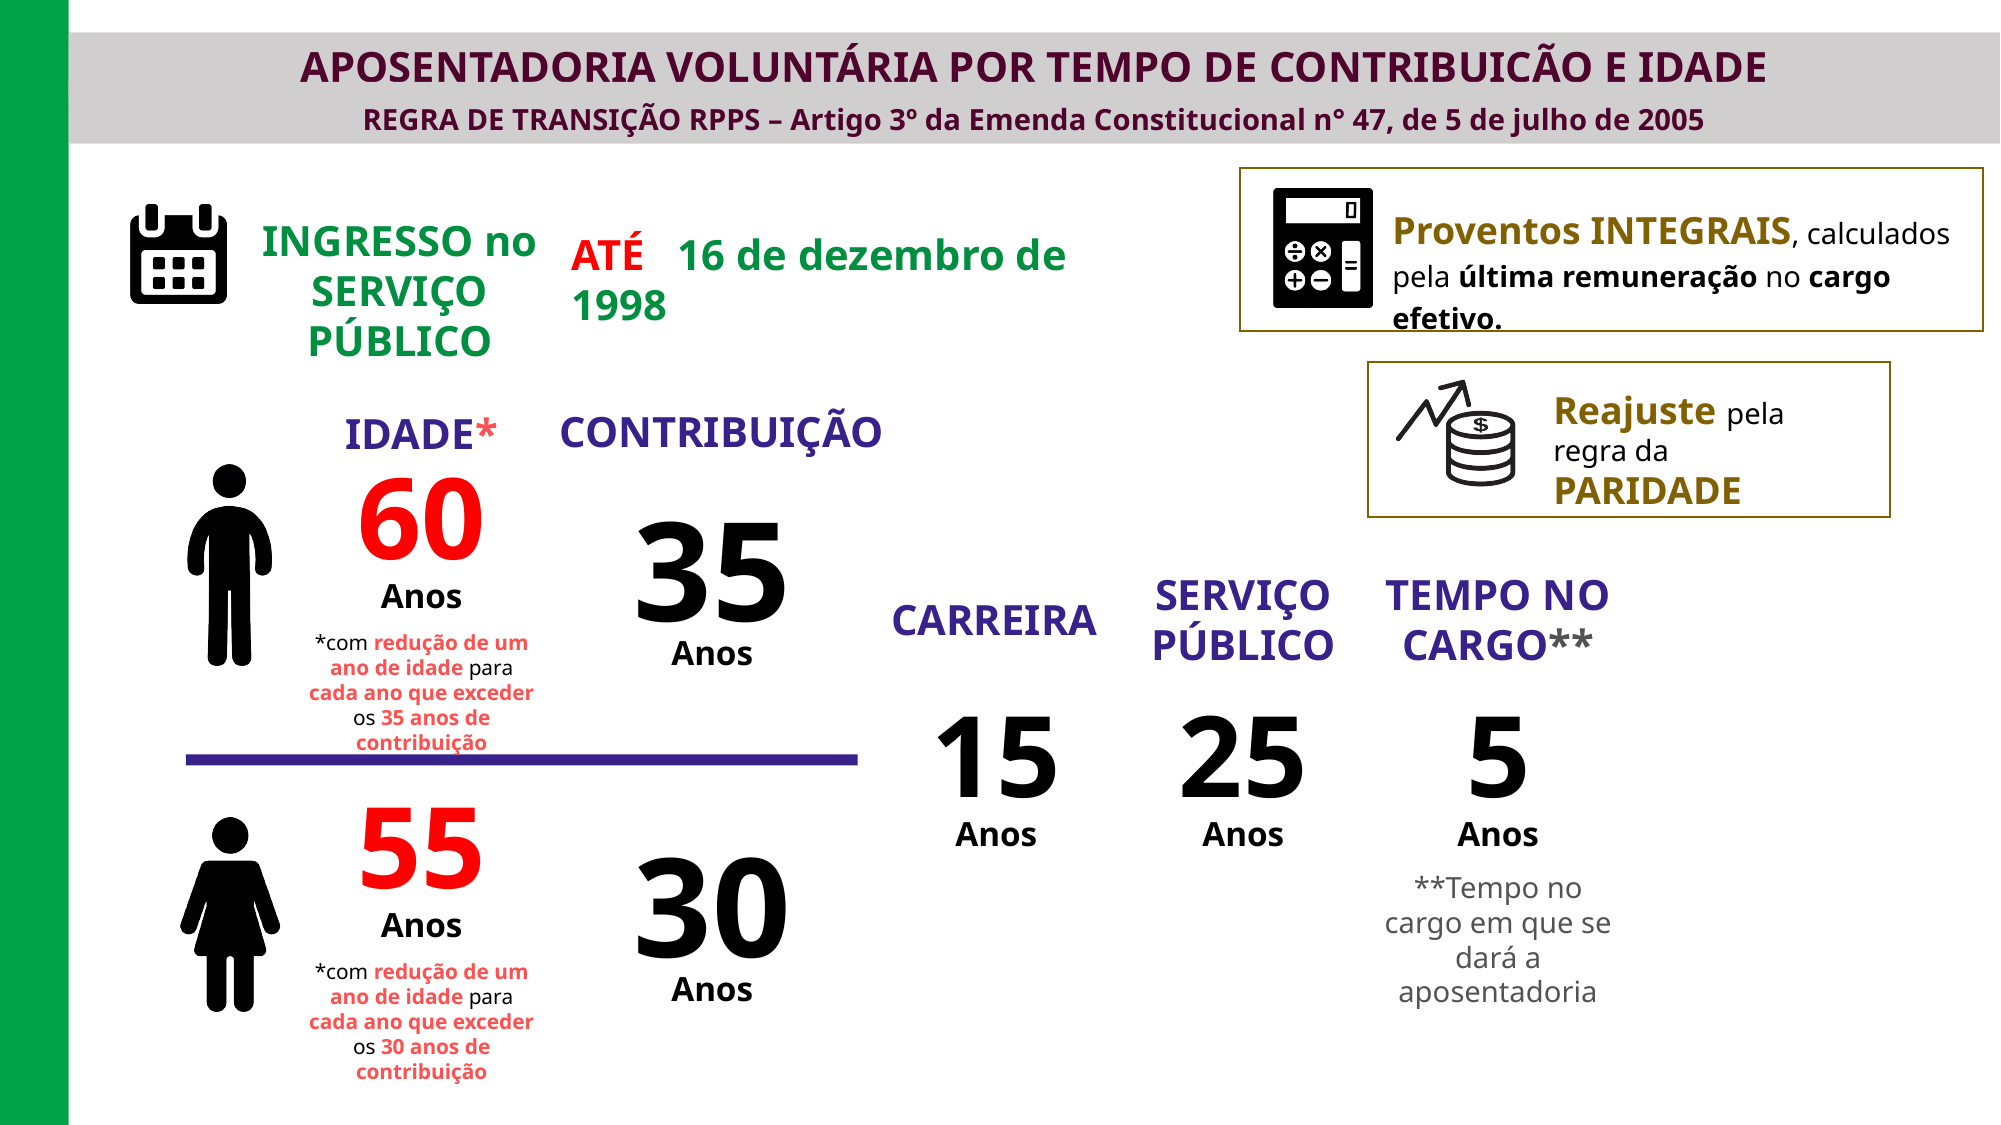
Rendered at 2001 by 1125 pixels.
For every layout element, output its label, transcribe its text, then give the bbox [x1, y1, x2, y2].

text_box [1367, 362, 1890, 517]
text_box [0, 0, 70, 1125]
text_box APOSENTADORIA VOLUNTÁRIA POR TEMPO DE CONTRIBUIÇÃO E IDADE [68, 33, 2000, 81]
text_box ATÉ 16 de dezembro de 1998 [556, 221, 1183, 337]
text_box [1240, 168, 2000, 331]
text_box **Tempo no cargo em que se dará a aposentadoria [1367, 862, 1629, 1017]
picture [133, 817, 276, 1012]
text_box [850, 677, 1142, 862]
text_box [568, 476, 858, 680]
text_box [276, 768, 568, 1068]
text_box IDADE* [276, 400, 540, 439]
text_box [185, 753, 850, 766]
text_box CONTRIBUIÇÃO [540, 398, 904, 464]
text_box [568, 812, 858, 1017]
text_box REGRA DE TRANSIÇÃO RPPS – Artigo 3º da Emenda Constitucional n° 47, de 5 de julho de 2005 [68, 81, 2000, 144]
text_box SERVIÇO PÚBLICO [1097, 561, 1342, 677]
picture [129, 464, 276, 666]
picture [129, 204, 228, 304]
text_box INGRESSO no SERVIÇO PÚBLICO [237, 207, 563, 373]
text_box CARREIRA [858, 586, 1140, 652]
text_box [1142, 677, 1352, 862]
text_box TEMPO NO CARGO** [1342, 561, 1654, 677]
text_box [1352, 677, 1644, 862]
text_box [276, 439, 568, 739]
